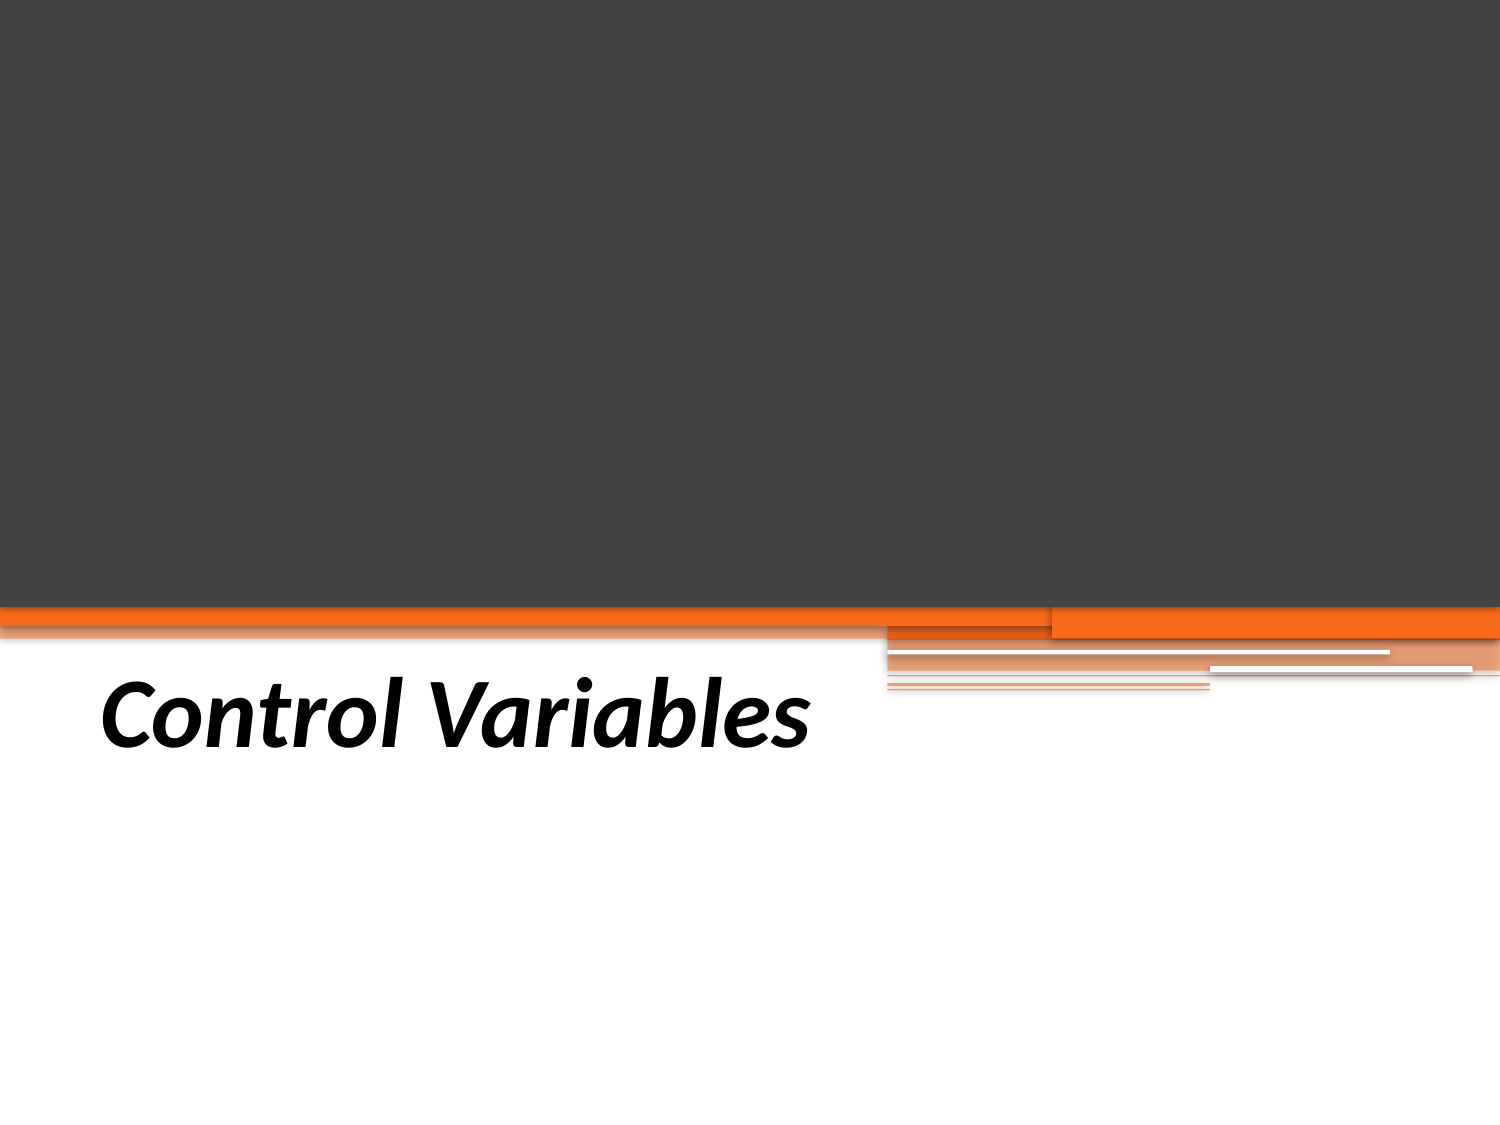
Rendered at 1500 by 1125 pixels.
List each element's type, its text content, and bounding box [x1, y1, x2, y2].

subtitle Control Variables [75, 639, 888, 928]
